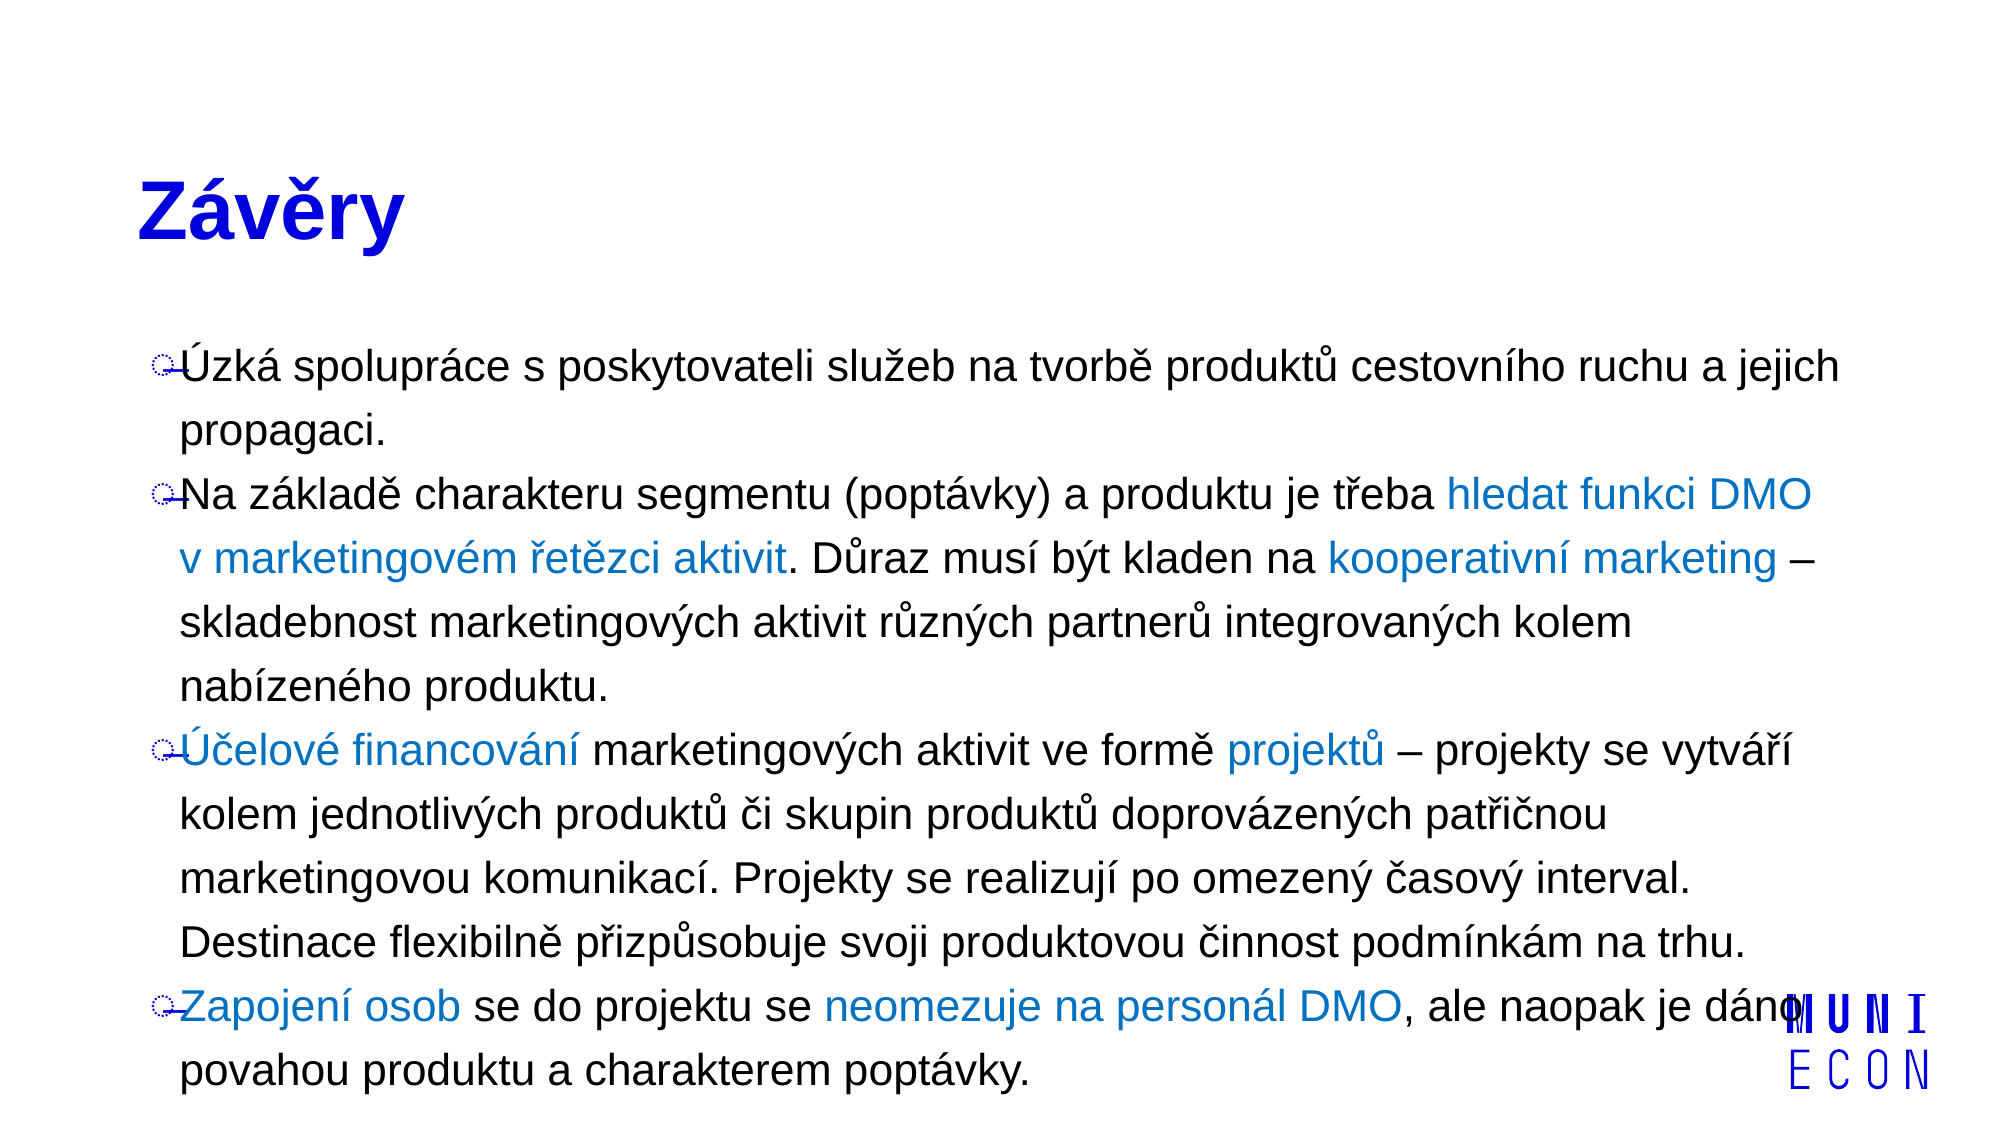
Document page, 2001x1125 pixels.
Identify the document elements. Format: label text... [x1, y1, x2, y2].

list Úzká spolupráce s poskytovateli služeb na tvorbě produktů cestovního ruchu a jejich propagaci. Na základě charakteru segmentu (poptávky) a produktu je třeba hledat funkci DMO v marketingovém řetězci aktivit. Důraz musí být kladen na kooperativní marketing – skladebnost marketingových aktivit různých partnerů integrovaných kolem nabízeného produktu. Účelové financování marketingových aktivit ve formě projektů – projekty se vytváří kolem jednotlivých produktů či skupin produktů doprovázených patřičnou marketingovou komunikací. Projekty se realizují po omezený časový interval. Destinace flexibilně přizpůsobuje svoji produktovou činnost podmínkám na trhu. Zapojení osob se do projektu se neomezuje na personál DMO, ale naopak je dáno povahou produktu a charakterem poptávky. [137, 326, 1863, 1106]
title Závěry [137, 172, 1488, 301]
